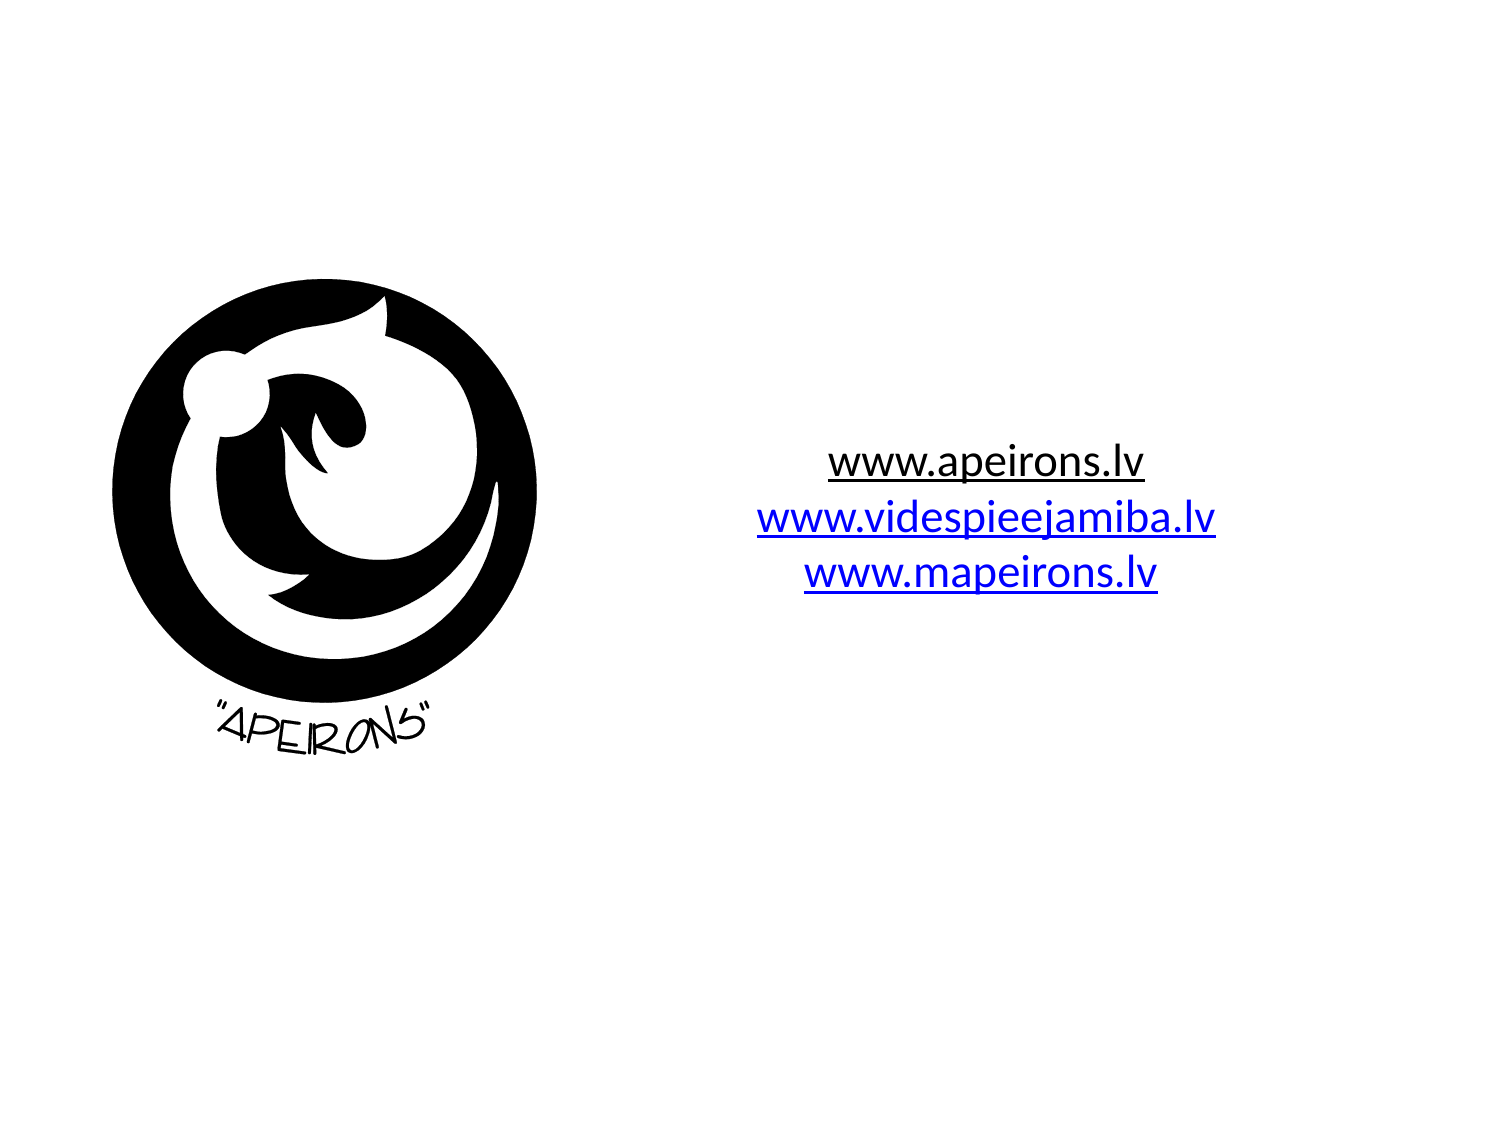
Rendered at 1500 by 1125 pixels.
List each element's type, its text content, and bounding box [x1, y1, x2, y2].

title www.apeirons.lv www.videspieejamiba.lv www.mapeirons.lv [541, 420, 1500, 662]
picture [111, 278, 538, 756]
